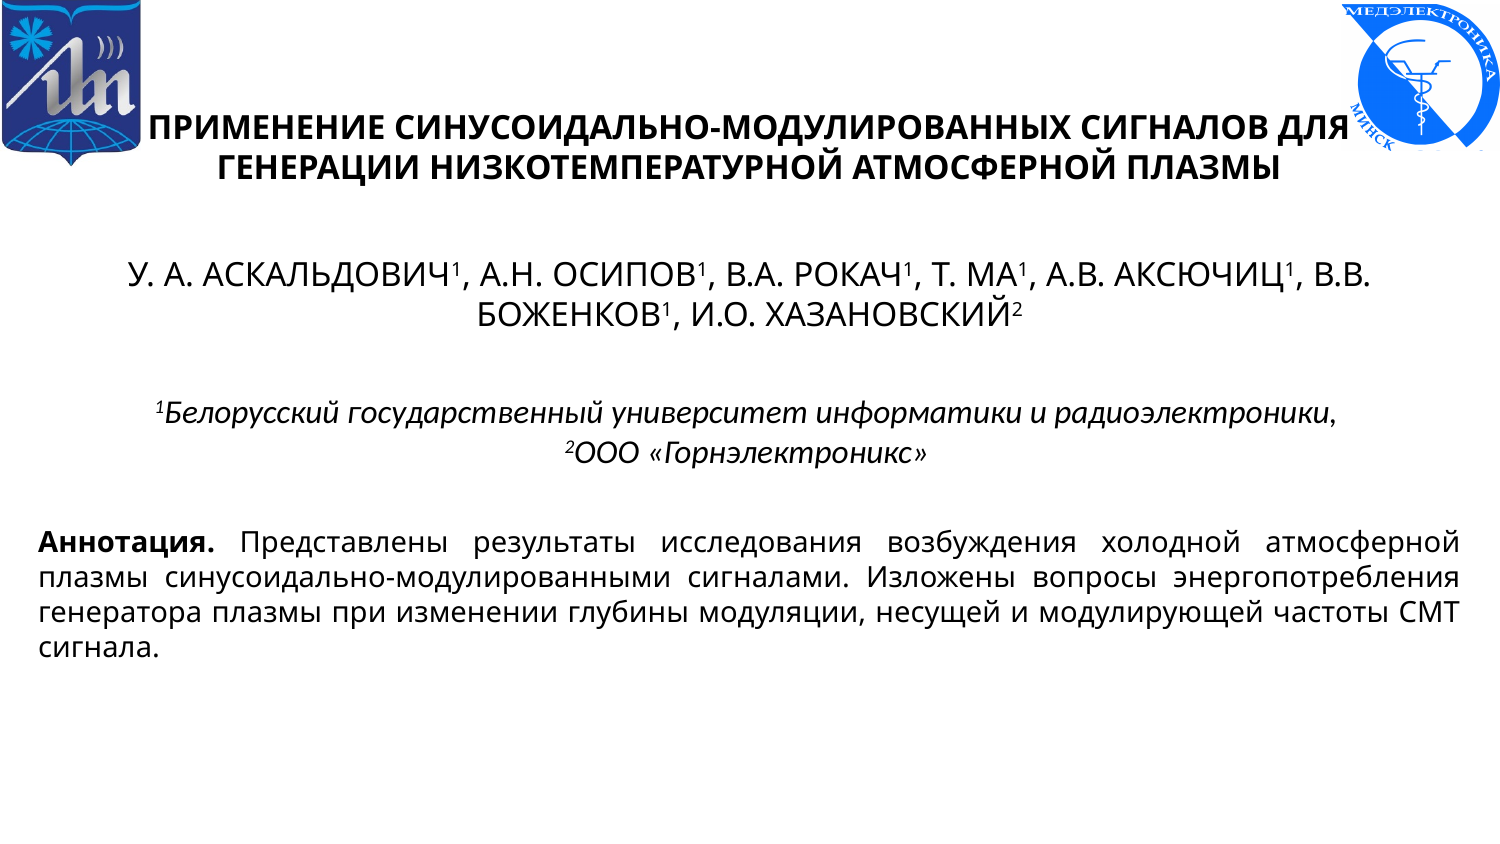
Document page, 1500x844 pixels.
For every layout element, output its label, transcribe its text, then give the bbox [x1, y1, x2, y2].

text_box 1Белорусский государственный университет информатики и радиоэлектроники, 2ООО «Горнэлектроникс» [88, 339, 1406, 521]
picture [1341, 4, 1500, 151]
subtitle Аннотация. Представлены результаты исследования возбуждения холодной атмосферной плазмы синусоидально-модулированными сигналами. Изложены вопросы энергопотребления генератора плазмы при изменении глубины модуляции, несущей и модулирующей частоты СМТ сигнала. [23, 515, 1477, 814]
picture [0, 0, 141, 168]
text_box У. А. АСКАЛЬДОВИЧ1, А.Н. ОСИПОВ1, В.А. РОКАЧ1, Т. МА1, А.В. АКСЮЧИЦ1, В.В. БОЖЕНКОВ1, И.О. ХАЗАНОВСКИЙ2 [91, 202, 1409, 384]
title ПРИМЕНЕНИЕ СИНУСОИДАЛЬНО-МОДУЛИРОВАННЫХ СИГНАЛОВ ДЛЯ ГЕНЕРАЦИИ НИЗКОТЕМПЕРАТУРНОЙ АТМОСФЕРНОЙ ПЛАЗМЫ [112, 75, 1388, 202]
